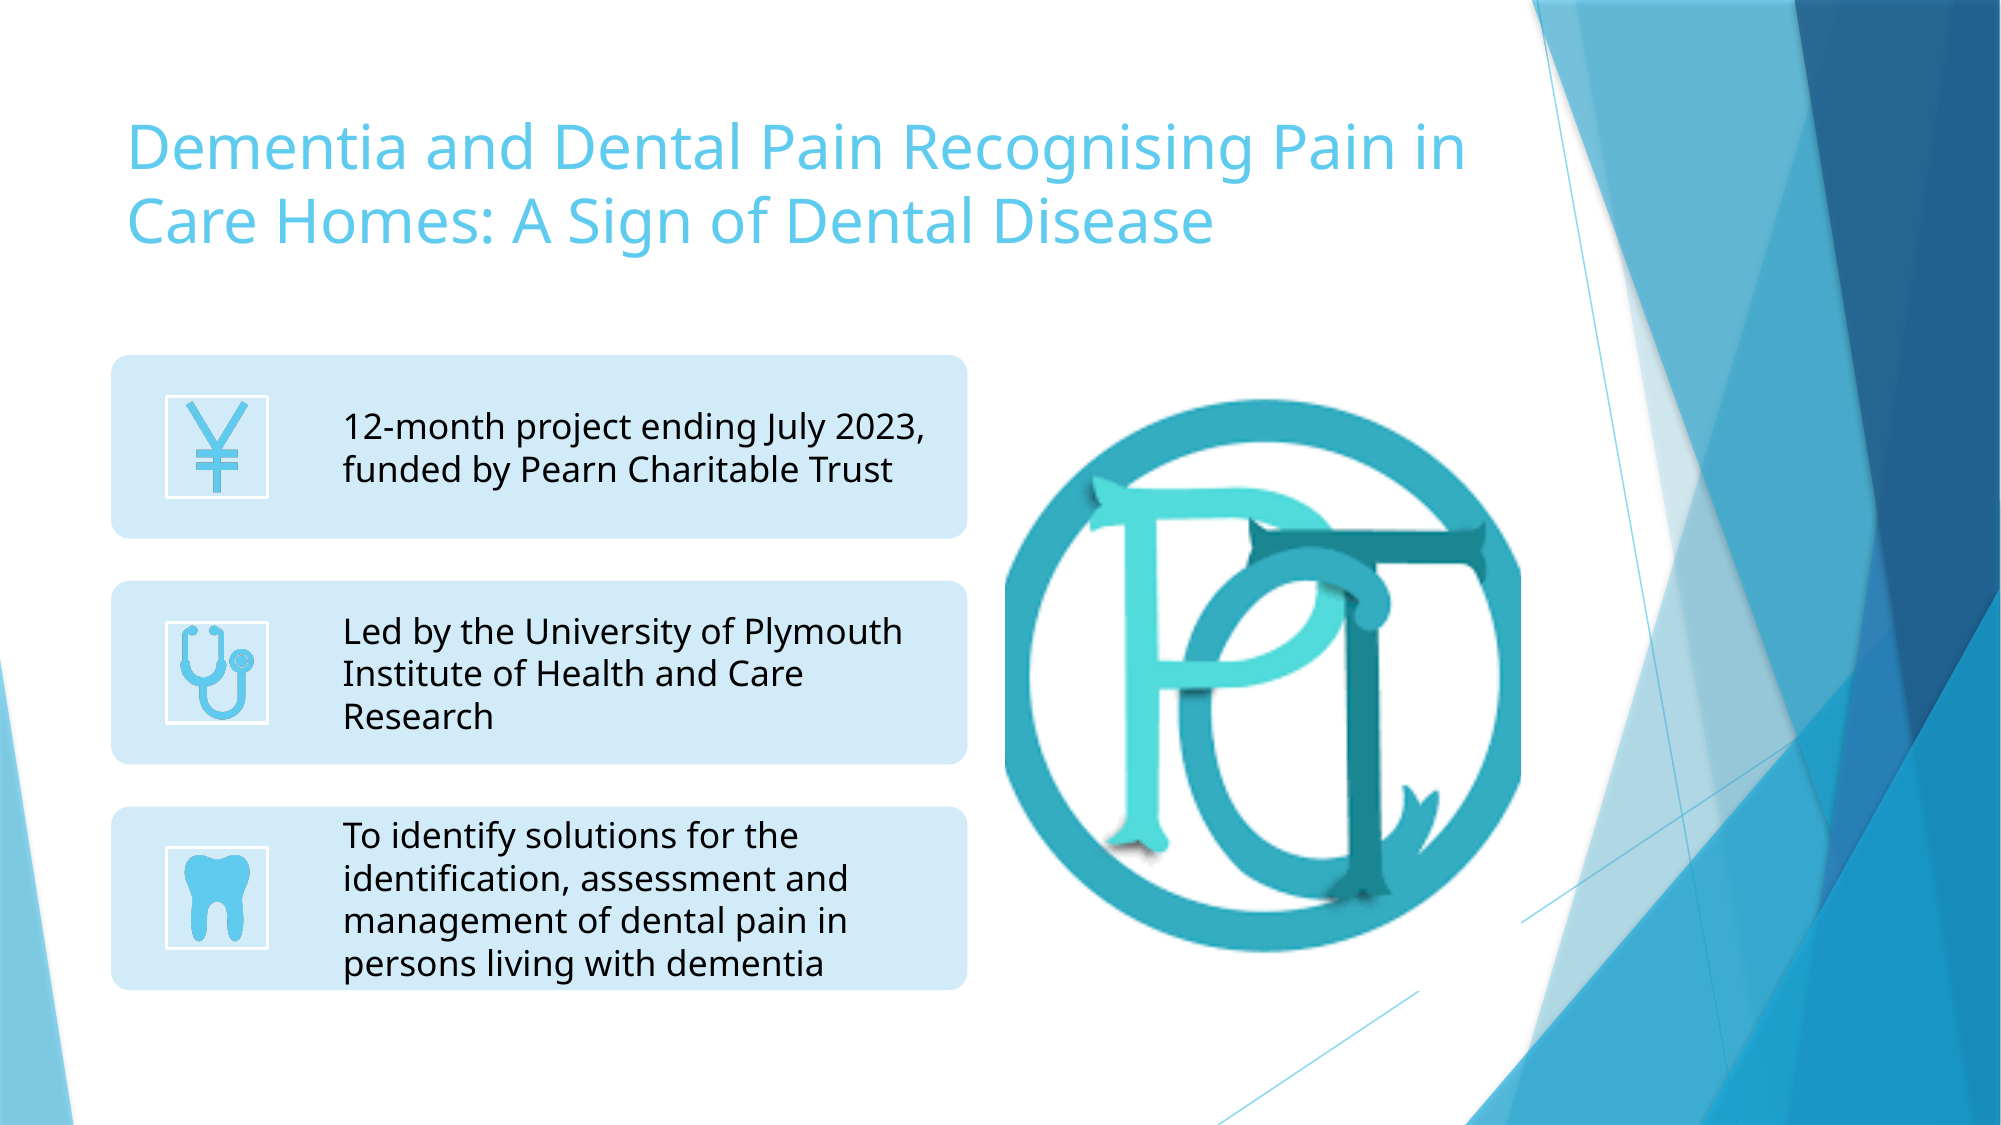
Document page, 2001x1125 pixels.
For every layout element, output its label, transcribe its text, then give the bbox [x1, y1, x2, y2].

picture [1004, 353, 1522, 992]
title Dementia and Dental Pain Recognising Pain in Care Homes: A Sign of Dental Disease [111, 99, 1522, 317]
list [110, 353, 968, 992]
